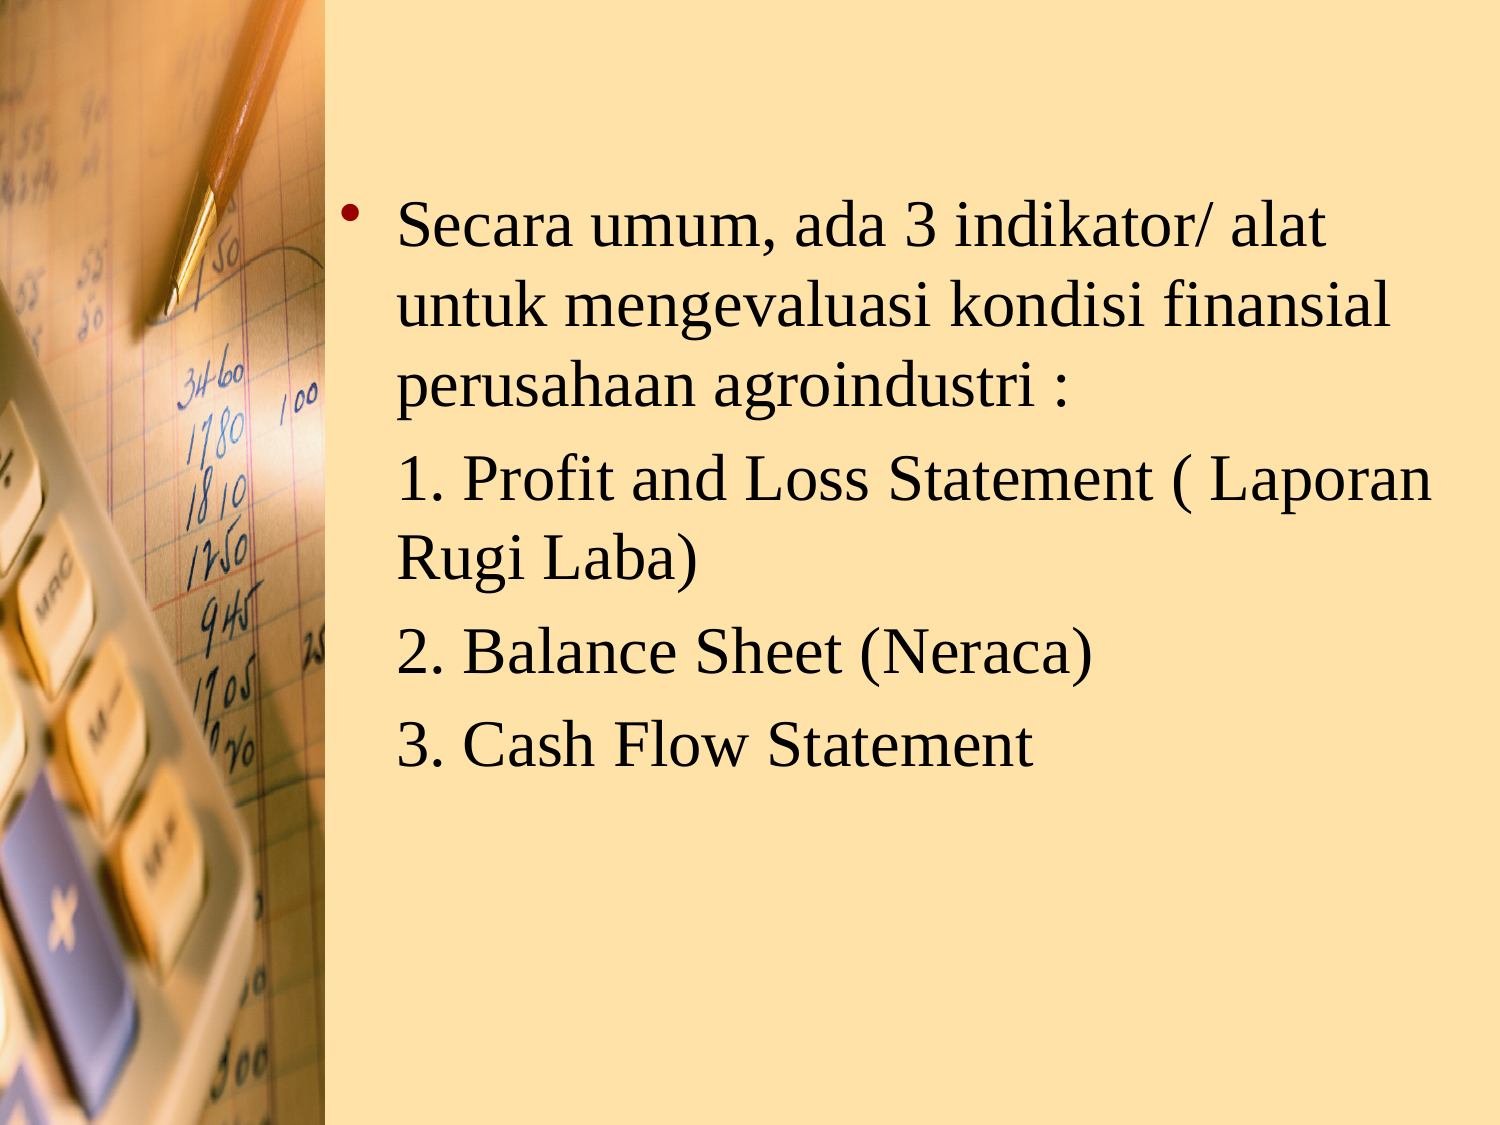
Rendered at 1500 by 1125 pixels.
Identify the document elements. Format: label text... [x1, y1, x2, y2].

list Secara umum, ada 3 indikator/ alat untuk mengevaluasi kondisi finansial perusahaan agroindustri : 1. Profit and Loss Statement ( Laporan Rugi Laba) 2. Balance Sheet (Neraca) 3. Cash Flow Statement [324, 172, 1475, 961]
picture [0, 0, 325, 1125]
